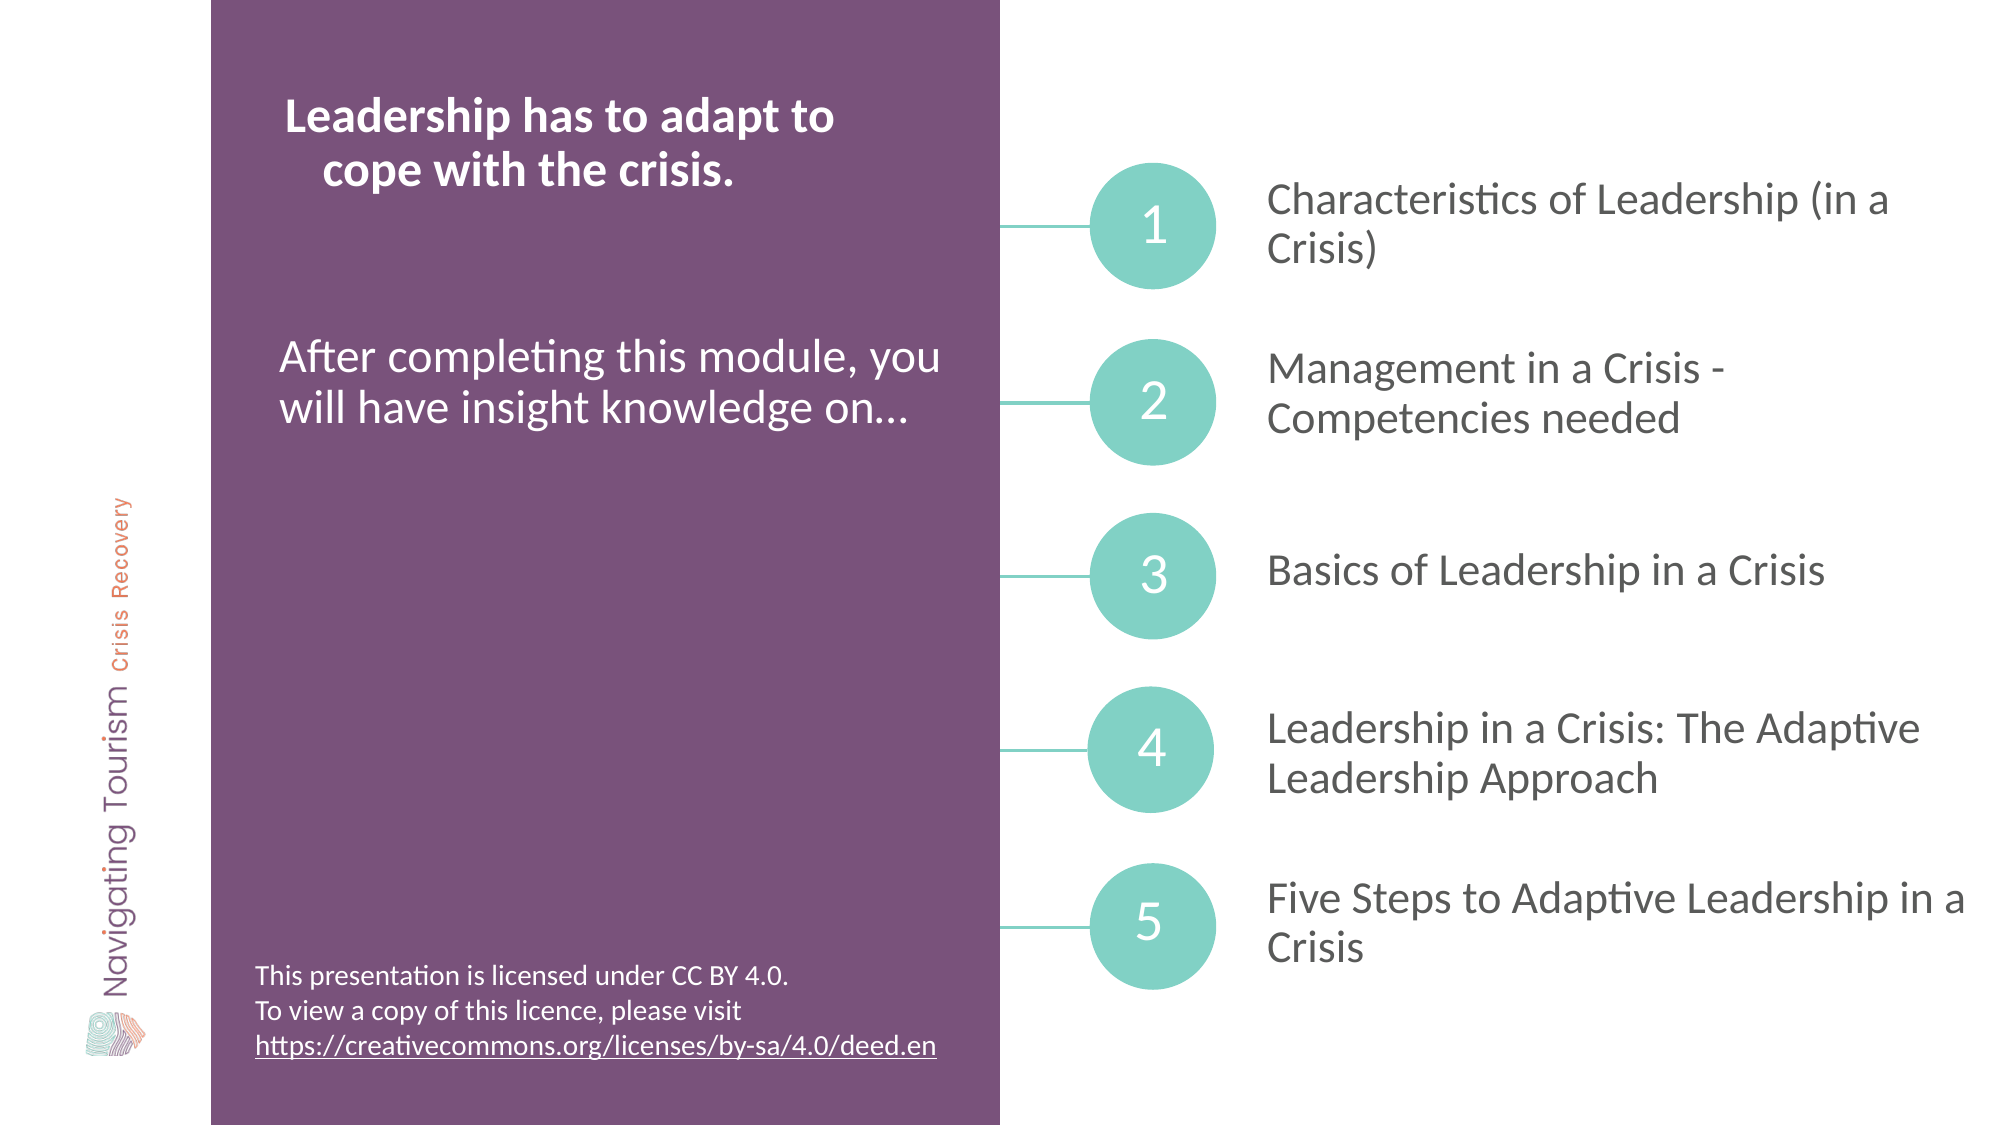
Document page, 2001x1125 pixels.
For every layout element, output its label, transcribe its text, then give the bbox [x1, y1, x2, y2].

picture [87, 497, 142, 1004]
list Leadership has to adapt to cope with the crisis. [269, 82, 956, 323]
text_box This presentation is licensed under CC BY 4.0. To view a copy of this licence, please visit https://creativecommons.org/licenses/by-sa/4.0/deed.en [240, 949, 1004, 1069]
list Leadership in a Crisis: The Adaptive Leadership Approach [1252, 686, 1985, 822]
text_box 5 [1107, 869, 1192, 974]
list Characteristics of Leadership (in a Crisis) [1252, 156, 1985, 292]
text_box Five Steps to Adaptive Leadership in a Crisis [1252, 856, 1985, 991]
picture [80, 1006, 148, 1055]
list 1 [1112, 172, 1197, 277]
list Management in a Crisis - Competencies needed [1252, 326, 1985, 462]
list Basics of Leadership in a Crisis [1252, 503, 1985, 638]
list 2 [1112, 348, 1197, 453]
list 3 [1112, 522, 1197, 627]
list 4 [1110, 695, 1194, 800]
list After completing this module, you will have insight knowledge on… [264, 323, 962, 423]
